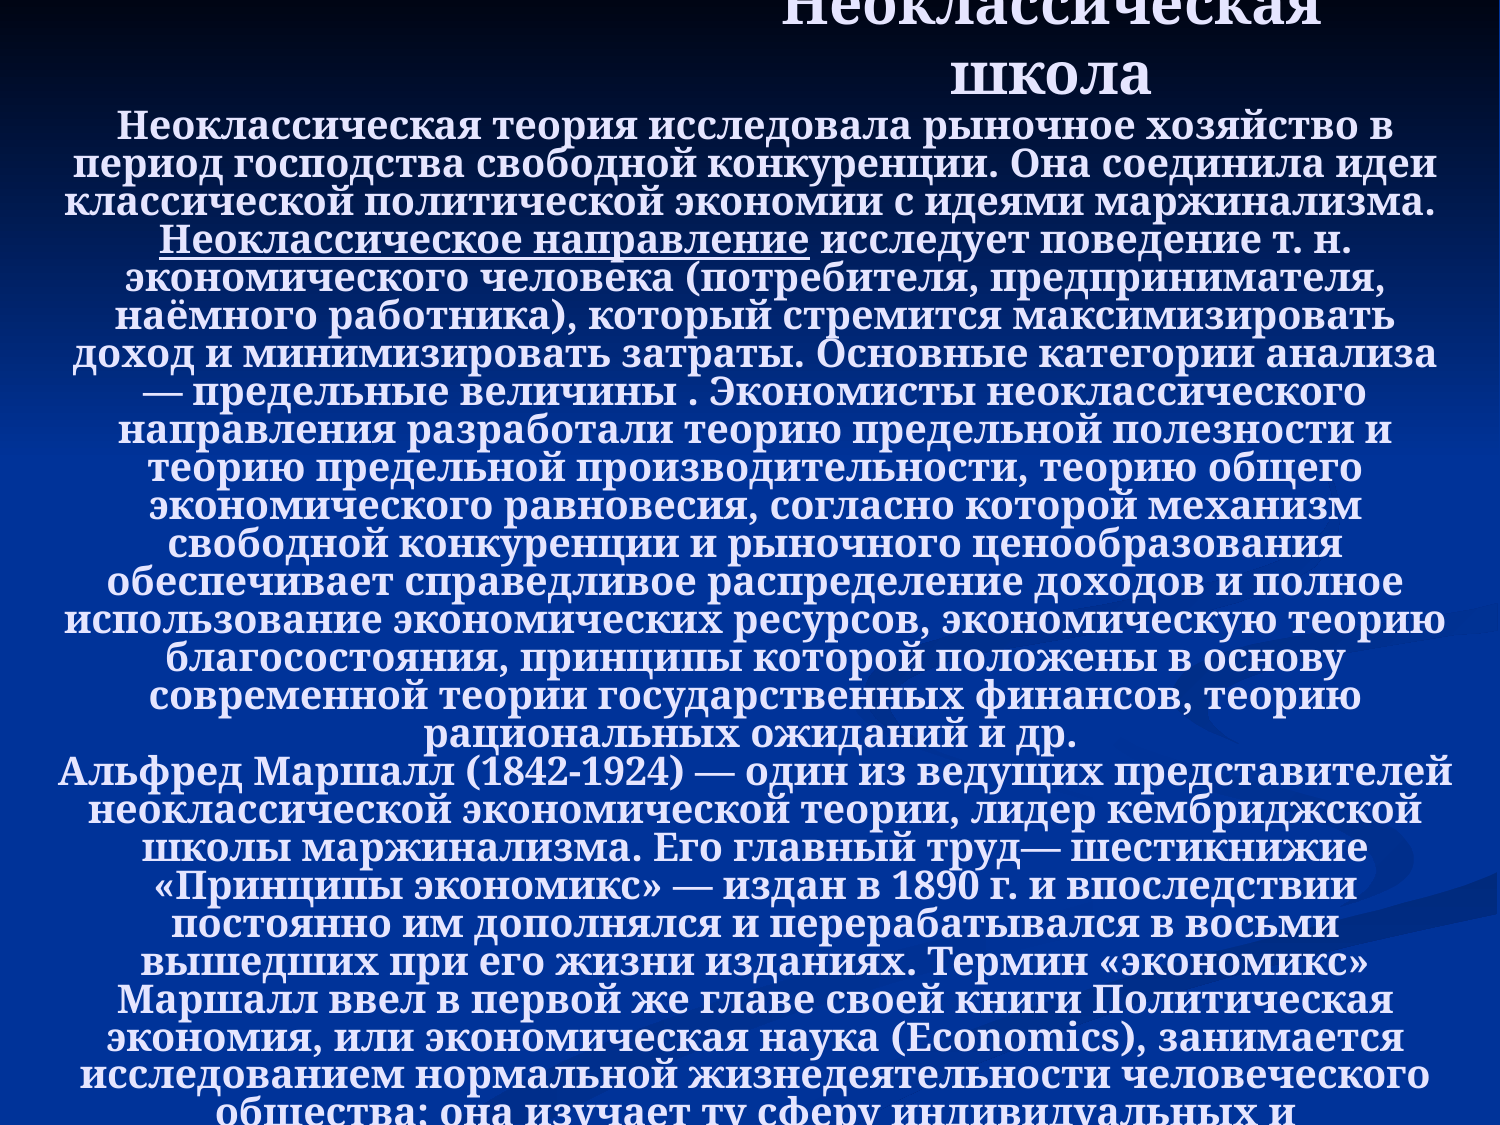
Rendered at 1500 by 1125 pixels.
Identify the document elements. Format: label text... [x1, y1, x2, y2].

title Неоклассическая школа [679, 45, 1425, 101]
list Неоклассическая теория исследовала рыночное хозяйство в период господства свободной конкуренции. Она соединила идеи классической политической экономии с идеями маржинализма. Неоклассическое направление исследует поведение т. н. экономического человека (потребителя, предпринимателя, наёмного работника), который стремится максимизировать доход и минимизировать затраты. Основные категории анализа — предельные величины . Экономисты неоклассического направления разработали теорию предельной полезности и теорию предельной производительности, теорию общего экономического равновесия, согласно которой механизм свободной конкуренции и рыночного ценообразования обеспечивает справедливое распределение доходов и полное использование экономических ресурсов, экономическую теорию благосостояния, принципы которой положены в основу современной теории государственных финансов, теорию рациональных ожиданий и др. Альфред Маршалл (1842-1924) — один из ведущих представителей неоклассической экономической теории, лидер кембриджской школы маржинализма. Его главный труд— шестикнижие «Принципы экономикс» — издан в 1890 г. и впоследствии постоянно им дополнялся и перерабатывался в восьми вышедших при его жизни изданиях. Термин «экономикс» Маршалл ввел в первой же главе своей книги Политическая экономия, или экономическая наука (Economics), занимается исследованием нормальной жизнедеятельности человеческого общества; она изучает ту сферу индивидуальных и общественных действий, которая теснейшим образом связана с созданием материальных основ благосостояния. [41, 101, 1471, 1083]
